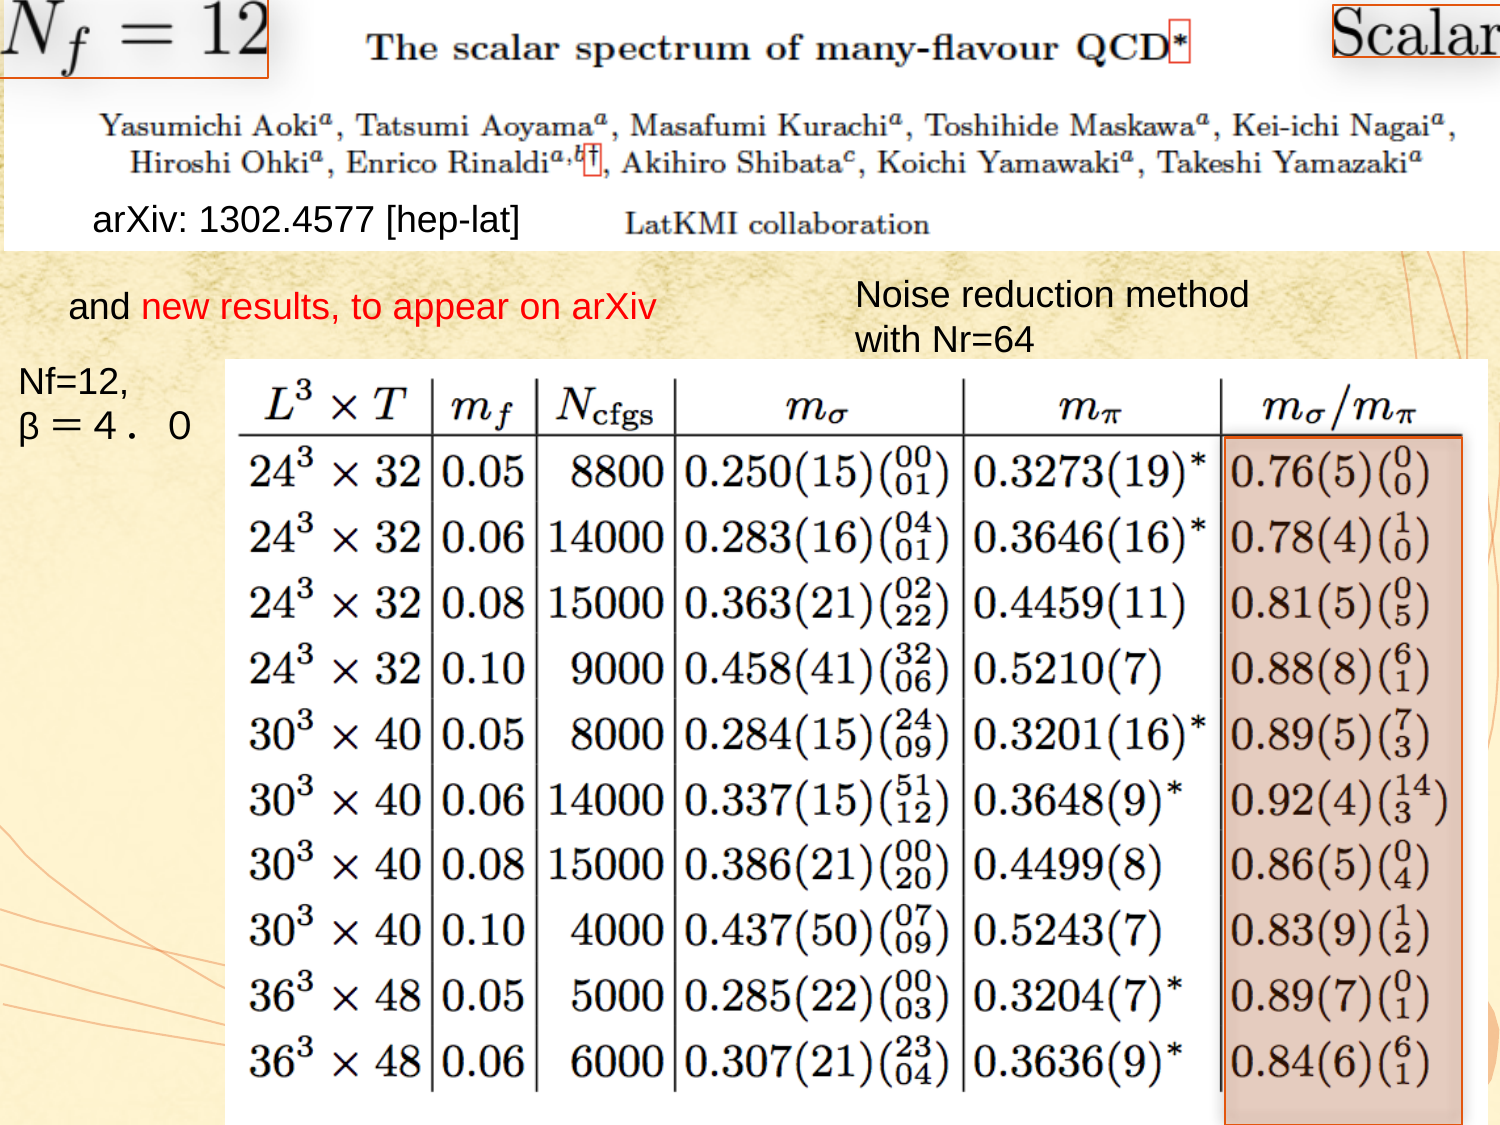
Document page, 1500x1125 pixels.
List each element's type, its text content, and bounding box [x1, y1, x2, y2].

text_box Noise reduction method with Nr=64 [840, 288, 1265, 334]
picture [224, 359, 1488, 1125]
text_box and new results, to appear on arXiv [53, 288, 683, 335]
text_box Nf=12, β＝４．０ [3, 349, 214, 455]
picture [0, 0, 1500, 252]
